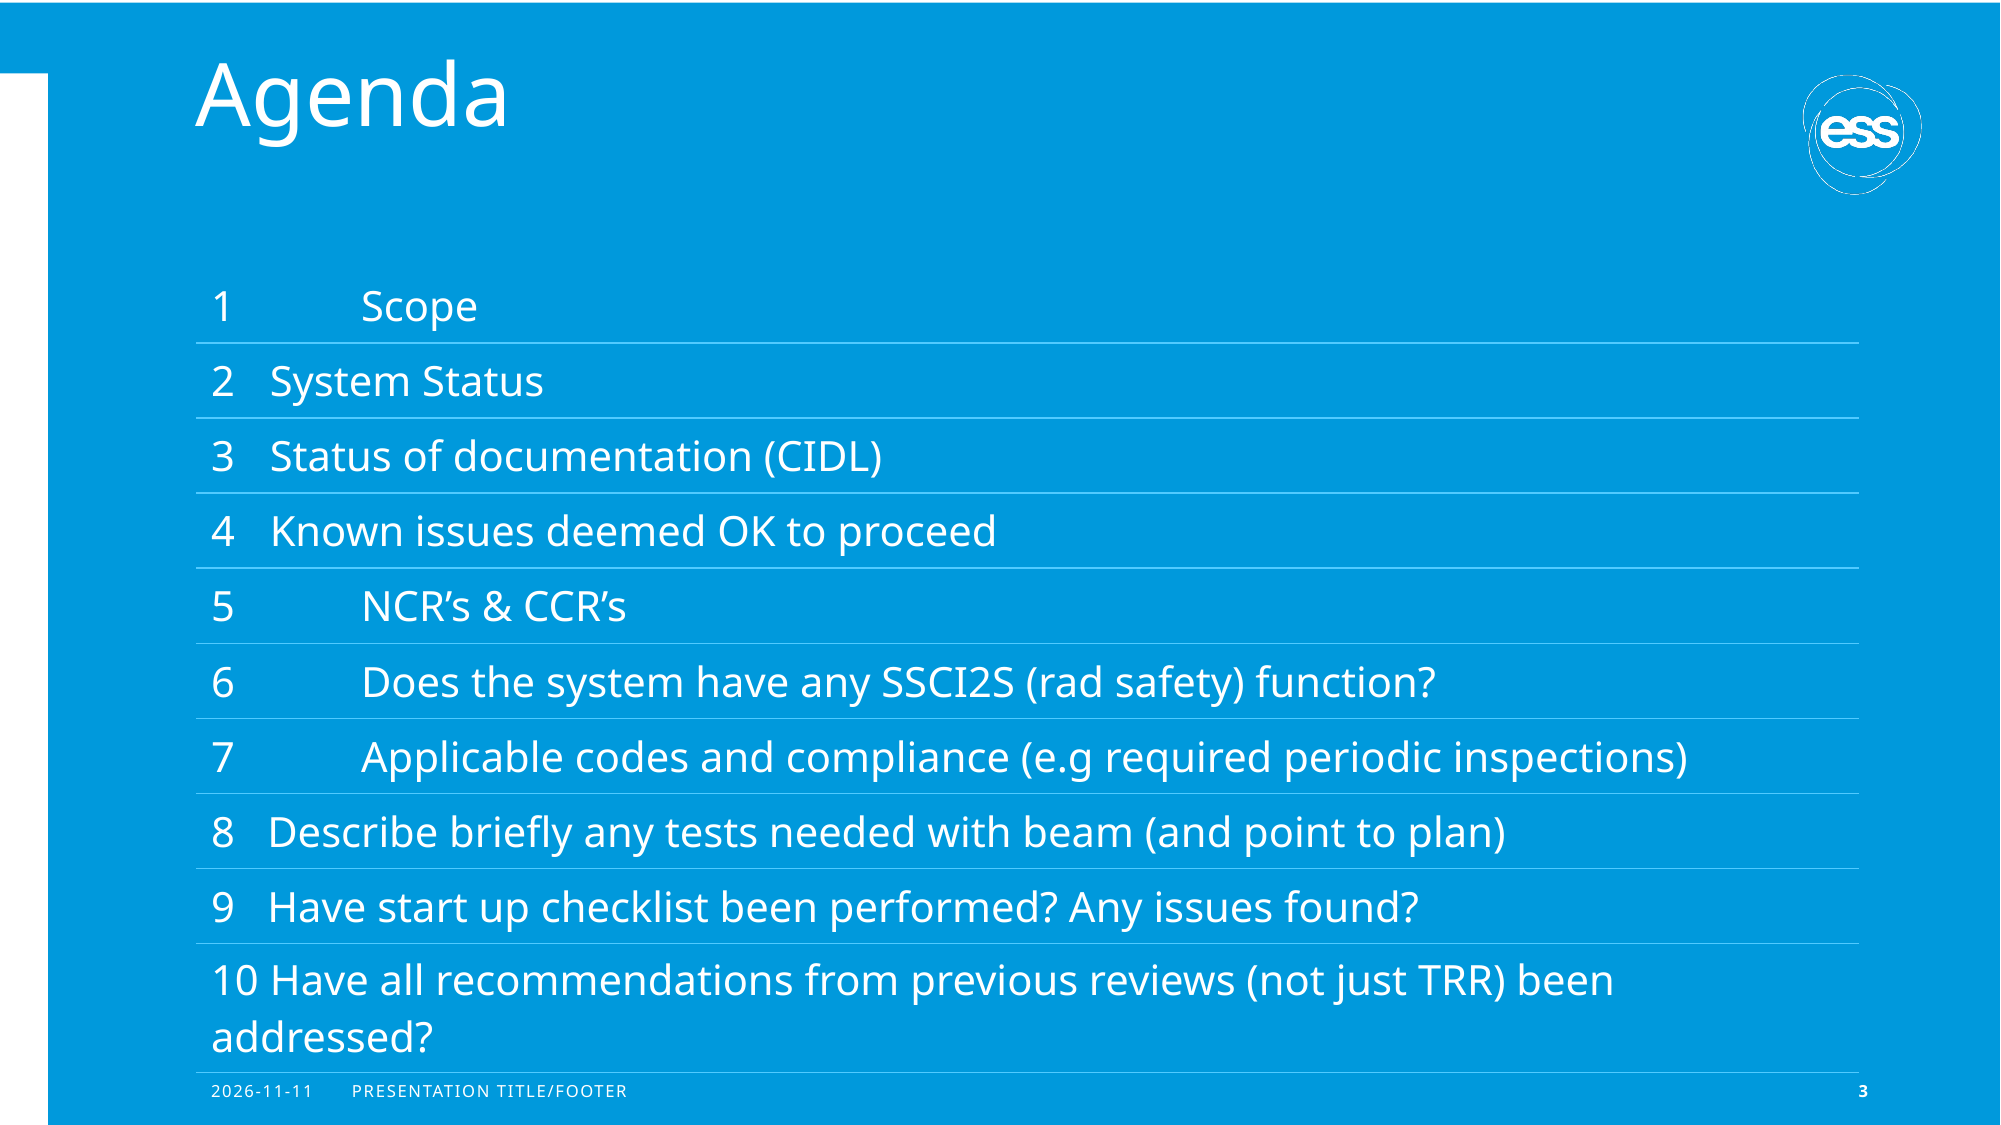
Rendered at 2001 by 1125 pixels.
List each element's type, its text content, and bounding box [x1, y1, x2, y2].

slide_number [196, 1062, 333, 1123]
slide_number 3 [1432, 1062, 1883, 1123]
table_header 1 Scope [196, 268, 1859, 342]
table_cell 10 Have all recommendations from previous reviews (not just TRR) been addressed? [196, 944, 1859, 1072]
table_cell 9 Have start up checklist been performed? Any issues found? [196, 869, 1859, 943]
table_cell 4 Known issues deemed OK to proceed [196, 494, 1859, 567]
table_cell 3 Status of documentation (CIDL) [196, 419, 1859, 492]
table_cell 6 Does the system have any SSCI2S (rad safety) function? [196, 644, 1859, 718]
footer PRESENTATION TITLE/FOOTER [336, 1062, 1046, 1123]
table_cell 5 NCR’s & CCR’s [196, 569, 1859, 643]
table_cell 2 System Status [196, 344, 1859, 417]
table_cell 8 Describe briefly any tests needed with beam (and point to plan) [196, 794, 1859, 868]
title Agenda [181, 43, 1717, 152]
table_cell 7 Applicable codes and compliance (e.g required periodic inspections) [196, 719, 1859, 793]
